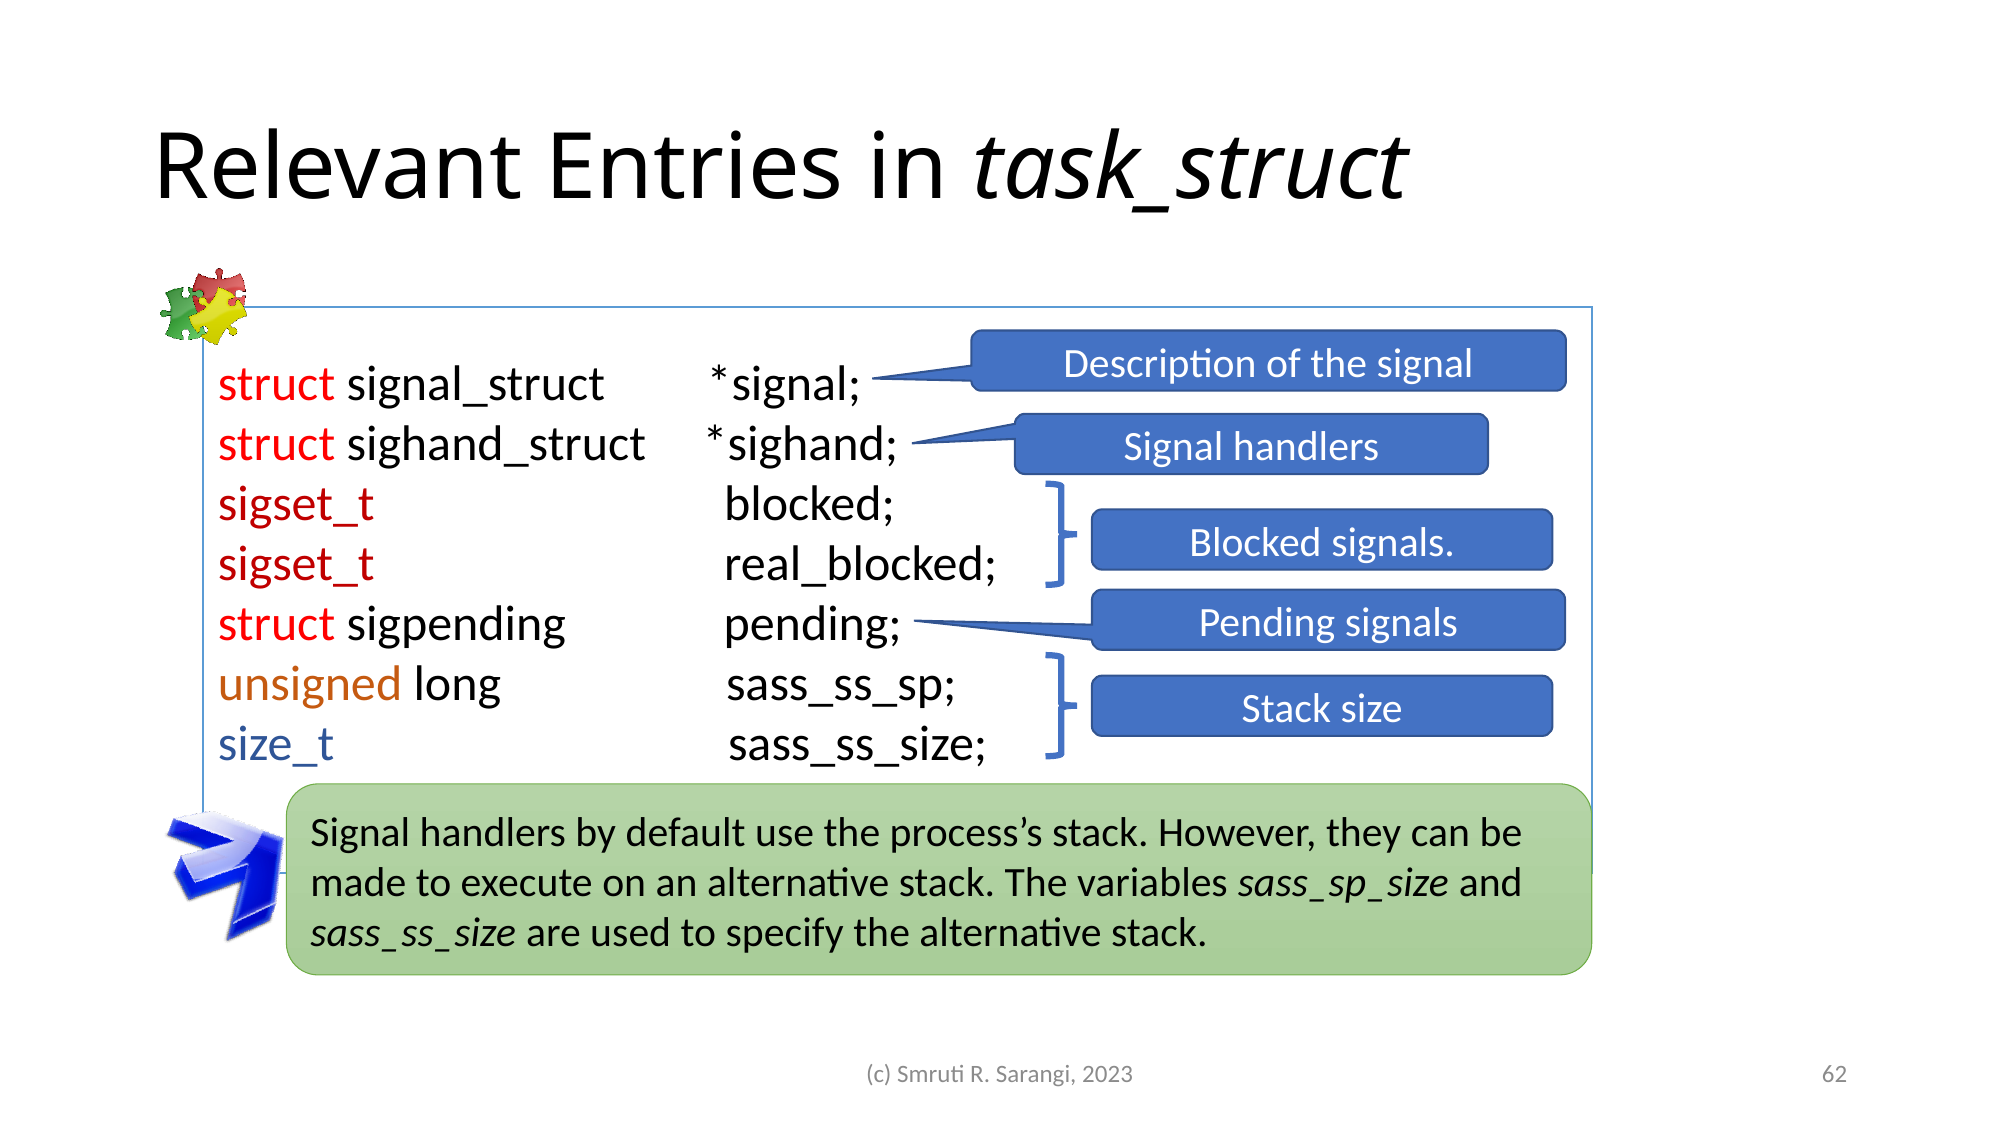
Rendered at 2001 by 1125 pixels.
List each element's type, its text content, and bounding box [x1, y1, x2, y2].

title Relevant Entries in task_struct [137, 59, 1863, 278]
text_box [1045, 483, 1077, 586]
footer (c) Smruti R. Sarangi, 2023 [662, 1042, 1338, 1103]
slide_number 62 [1412, 1042, 1863, 1103]
text_box Signal handlers by default use the process’s stack. However, they can be made to execute on an alternative stack. The variables sass_sp_size and sass_ss_size are used to specify the alternative stack. [285, 783, 1593, 976]
text_box struct signal_struct *signal; struct sighand_struct *sighand; sigset_t blocked; sigset_t real_blocked; struct sigpending pending; unsigned long sass_ss_sp; size_t sass_ss_size; [202, 306, 1593, 811]
text_box [1045, 654, 1077, 757]
text_box Description of the signal [872, 329, 1567, 392]
picture [120, 758, 320, 958]
picture [159, 267, 247, 345]
text_box Stack size [1090, 674, 1554, 737]
text_box Signal handlers [911, 412, 1490, 476]
text_box Blocked signals. [1090, 508, 1554, 571]
text_box Pending signals [913, 588, 1567, 651]
